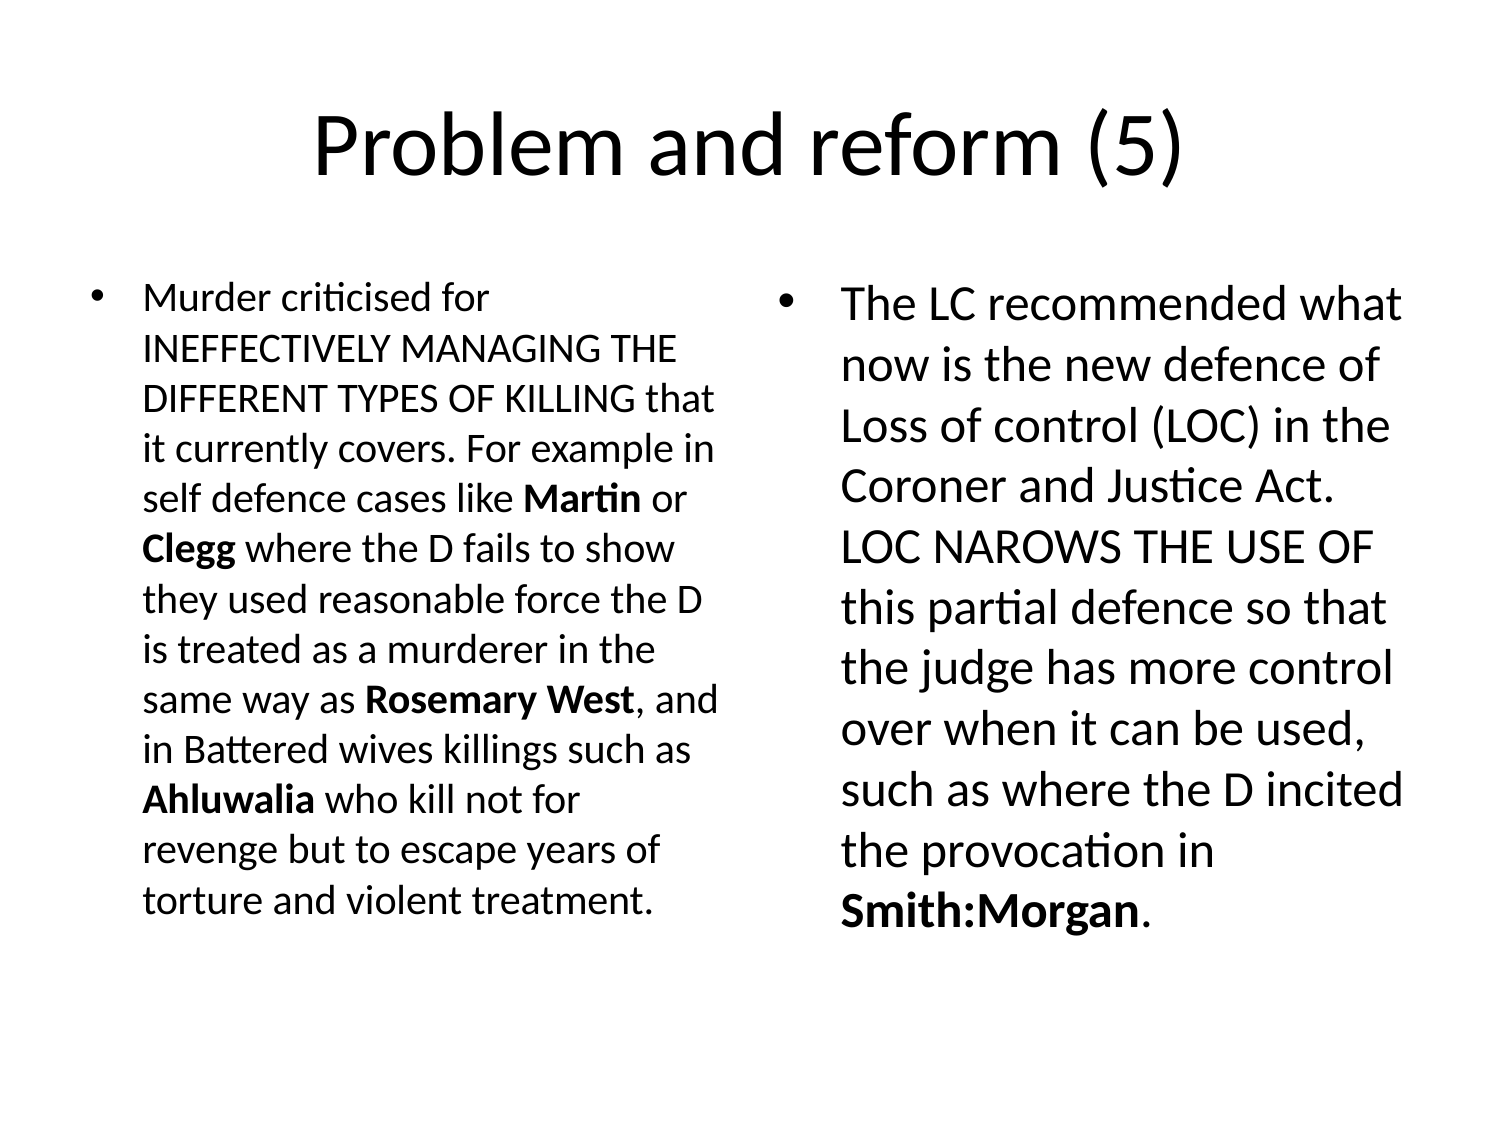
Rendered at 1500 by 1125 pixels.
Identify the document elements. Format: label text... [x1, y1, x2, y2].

title Problem and reform (5) [75, 45, 1425, 233]
list Murder criticised for INEFFECTIVELY MANAGING THE DIFFERENT TYPES OF KILLING that it currently covers. For example in self defence cases like Martin or Clegg where the D fails to show they used reasonable force the D is treated as a murderer in the same way as Rosemary West, and in Battered wives killings such as Ahluwalia who kill not for revenge but to escape years of torture and violent treatment. [75, 262, 738, 1005]
list The LC recommended what now is the new defence of Loss of control (LOC) in the Coroner and Justice Act. LOC NAROWS THE USE OF this partial defence so that the judge has more control over when it can be used, such as where the D incited the provocation in Smith:Morgan. [762, 262, 1425, 1005]
